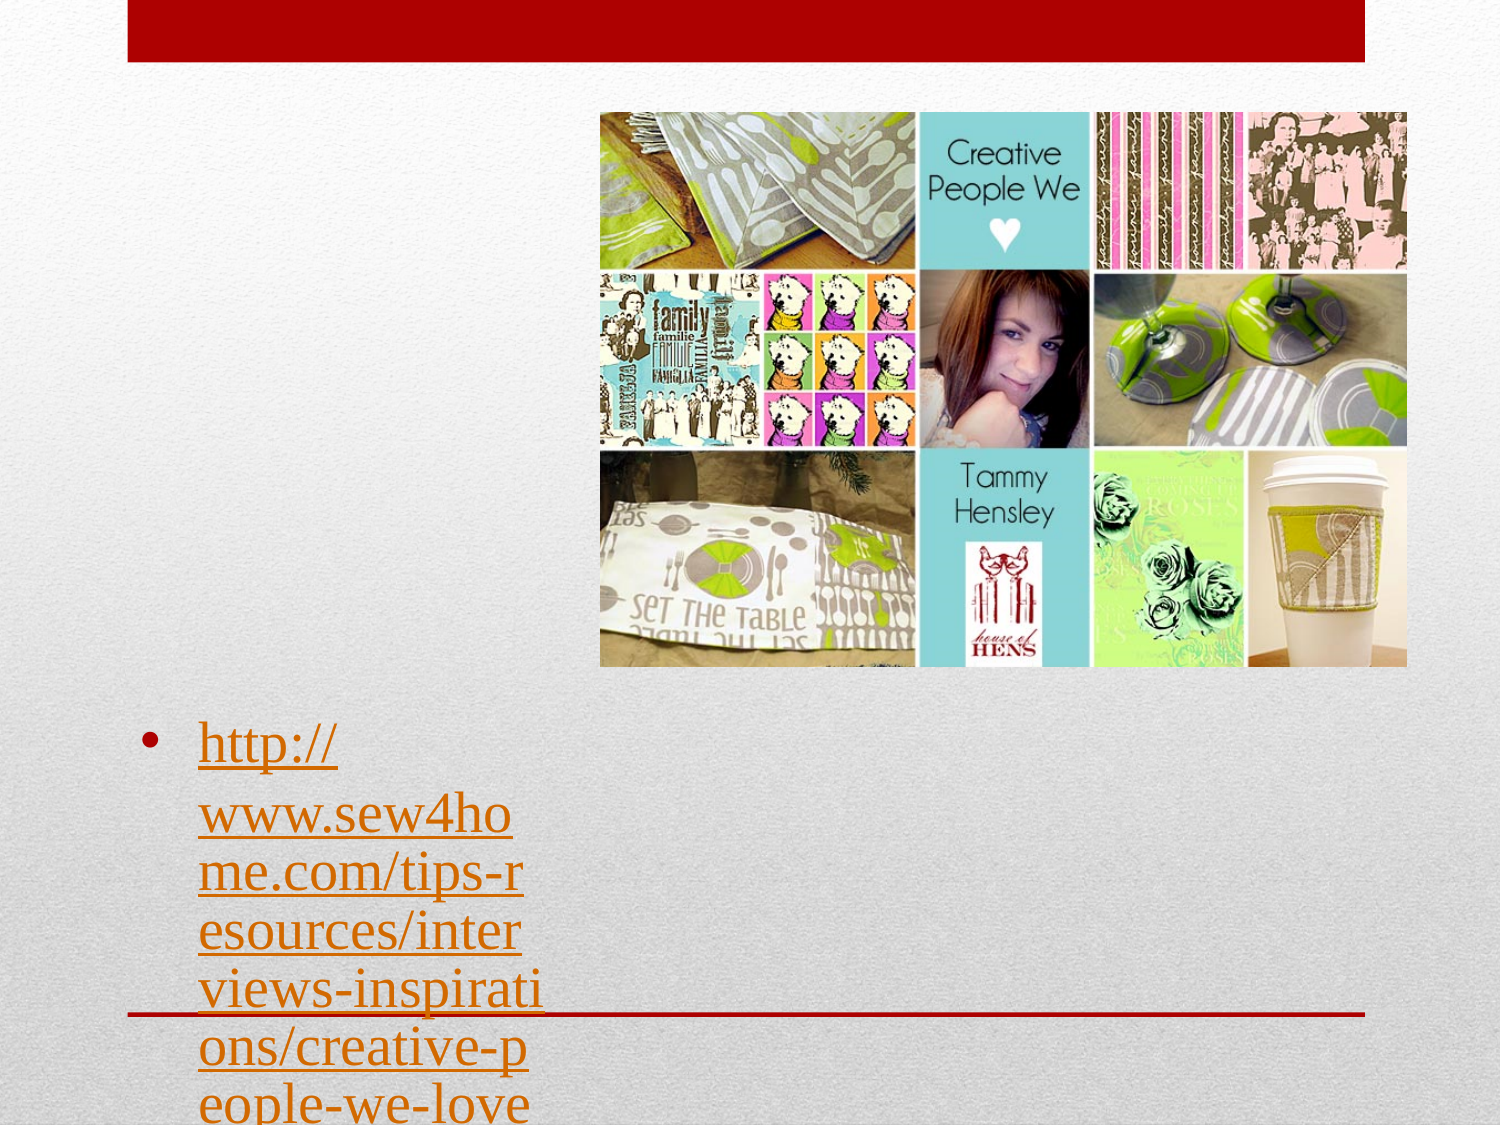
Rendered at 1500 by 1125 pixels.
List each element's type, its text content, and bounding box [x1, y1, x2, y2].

list http://www.sew4home.com/tips-resources/interviews-inspirations/creative-people-we-love-tammy-hensley [125, 637, 563, 993]
picture [599, 111, 1408, 667]
